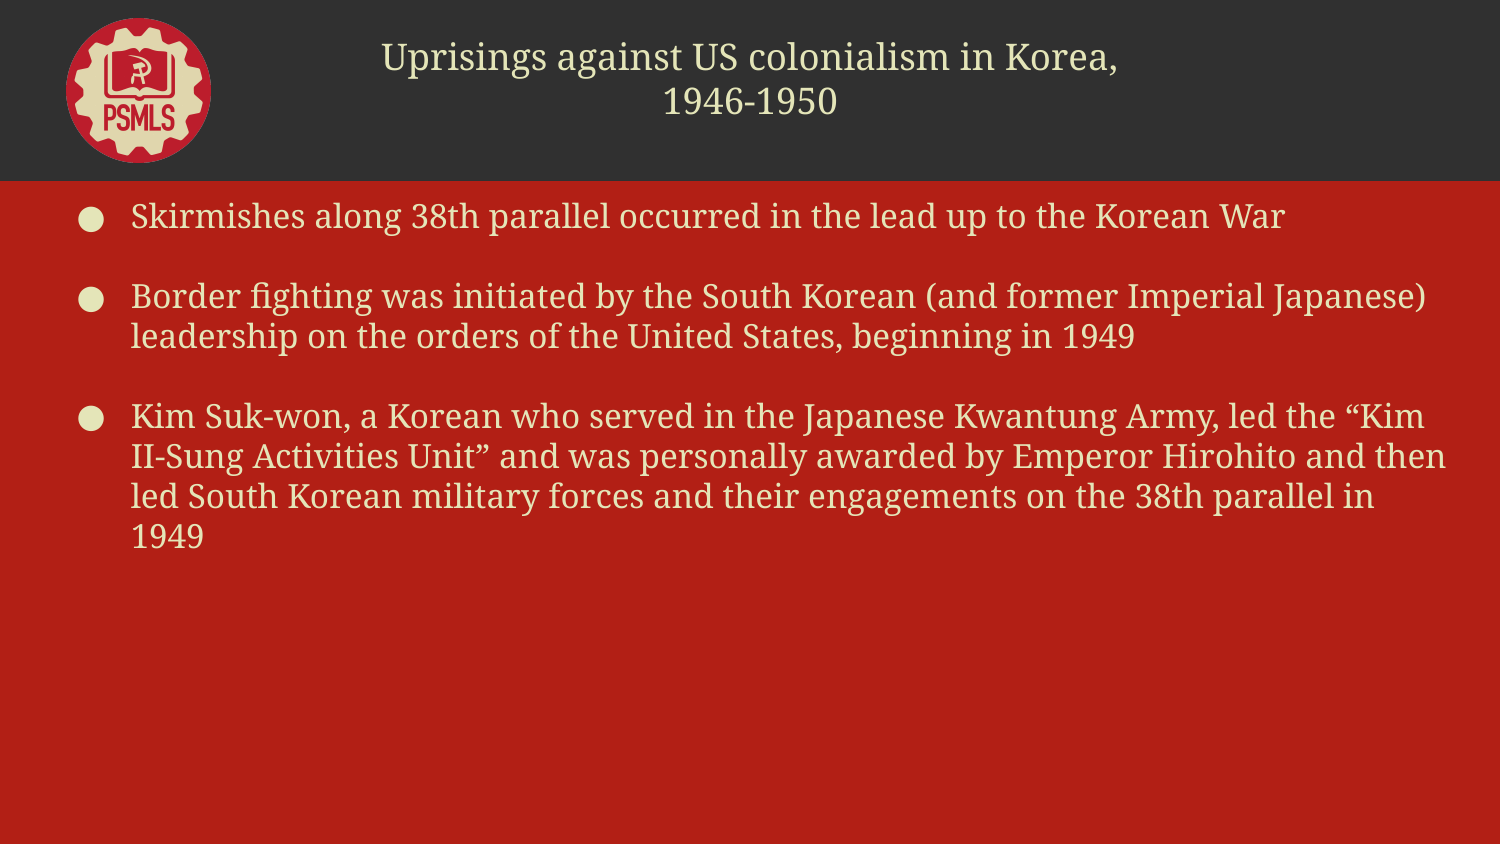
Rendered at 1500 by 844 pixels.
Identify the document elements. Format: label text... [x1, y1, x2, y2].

picture [66, 18, 211, 163]
text_box Skirmishes along 38th parallel occurred in the lead up to the Korean War Border fighting was initiated by the South Korean (and former Imperial Japanese) leadership on the orders of the United States, beginning in 1949 Kim Suk-won, a Korean who served in the Japanese Kwantung Army, led the “Kim II-Sung Activities Unit” and was personally awarded by Emperor Hirohito and then led South Korean military forces and their engagements on the 38th parallel in 1949 [40, 180, 1473, 650]
title Uprisings against US colonialism in Korea, 1946-1950 [342, 18, 1158, 138]
text_box [0, 0, 1500, 181]
